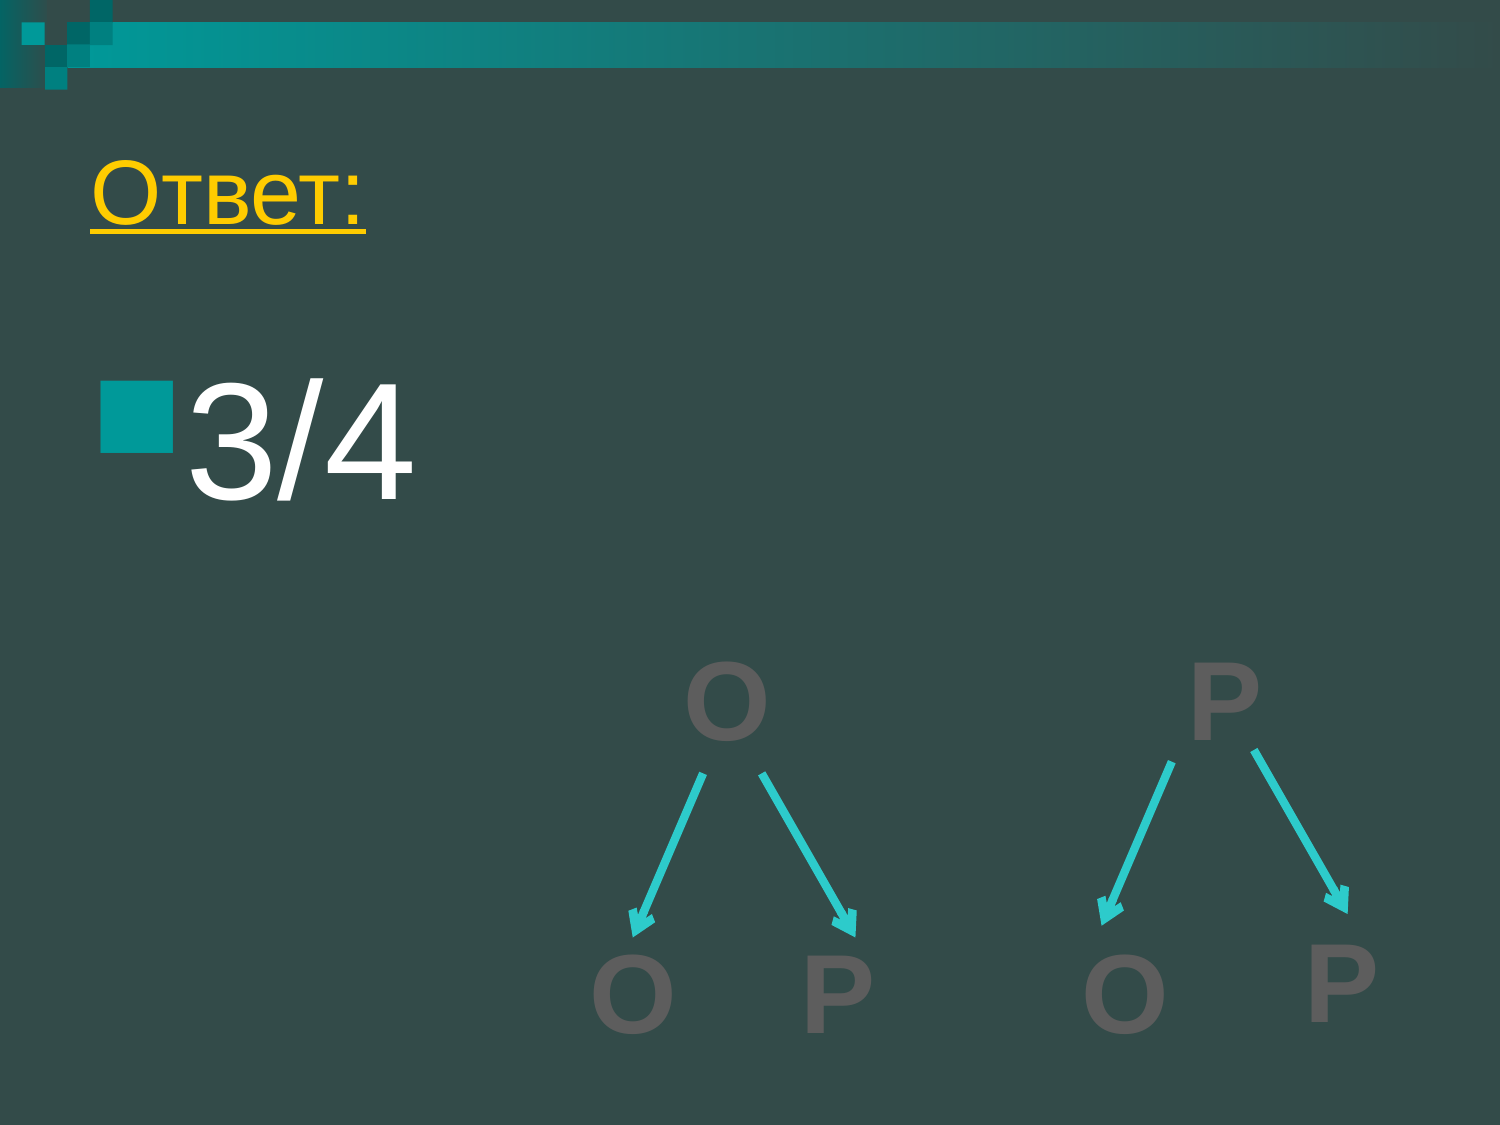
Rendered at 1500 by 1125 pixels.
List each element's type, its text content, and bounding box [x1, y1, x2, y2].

list 3/4 [74, 324, 481, 551]
text_box Р [1172, 621, 1278, 771]
text_box О [574, 913, 693, 1064]
text_box О [667, 621, 787, 771]
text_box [1054, 808, 1214, 880]
text_box О [1067, 913, 1185, 1064]
title Ответ: [74, 74, 1426, 301]
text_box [1218, 784, 1383, 880]
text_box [585, 820, 721, 891]
text_box Р [1289, 902, 1395, 1053]
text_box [726, 808, 891, 903]
text_box Р [785, 913, 891, 1064]
